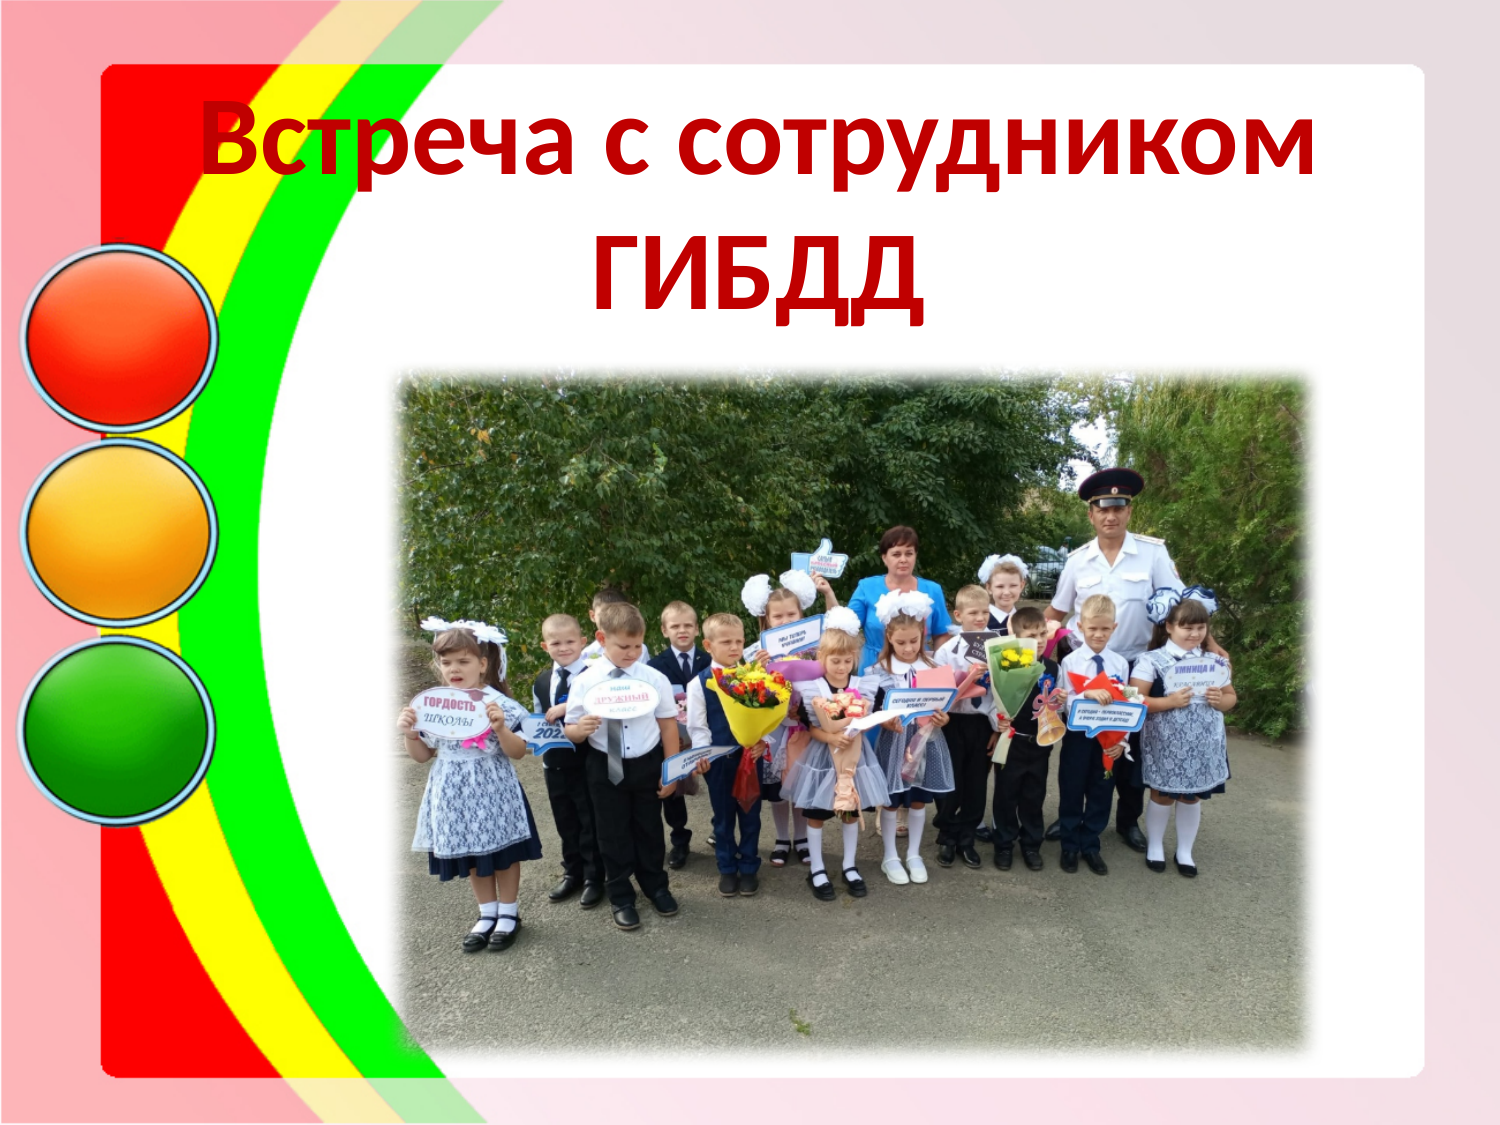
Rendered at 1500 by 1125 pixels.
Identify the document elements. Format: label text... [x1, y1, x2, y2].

text_box Встреча с сотрудником ГИБДД [17, 54, 1500, 340]
picture [0, 0, 1500, 1125]
